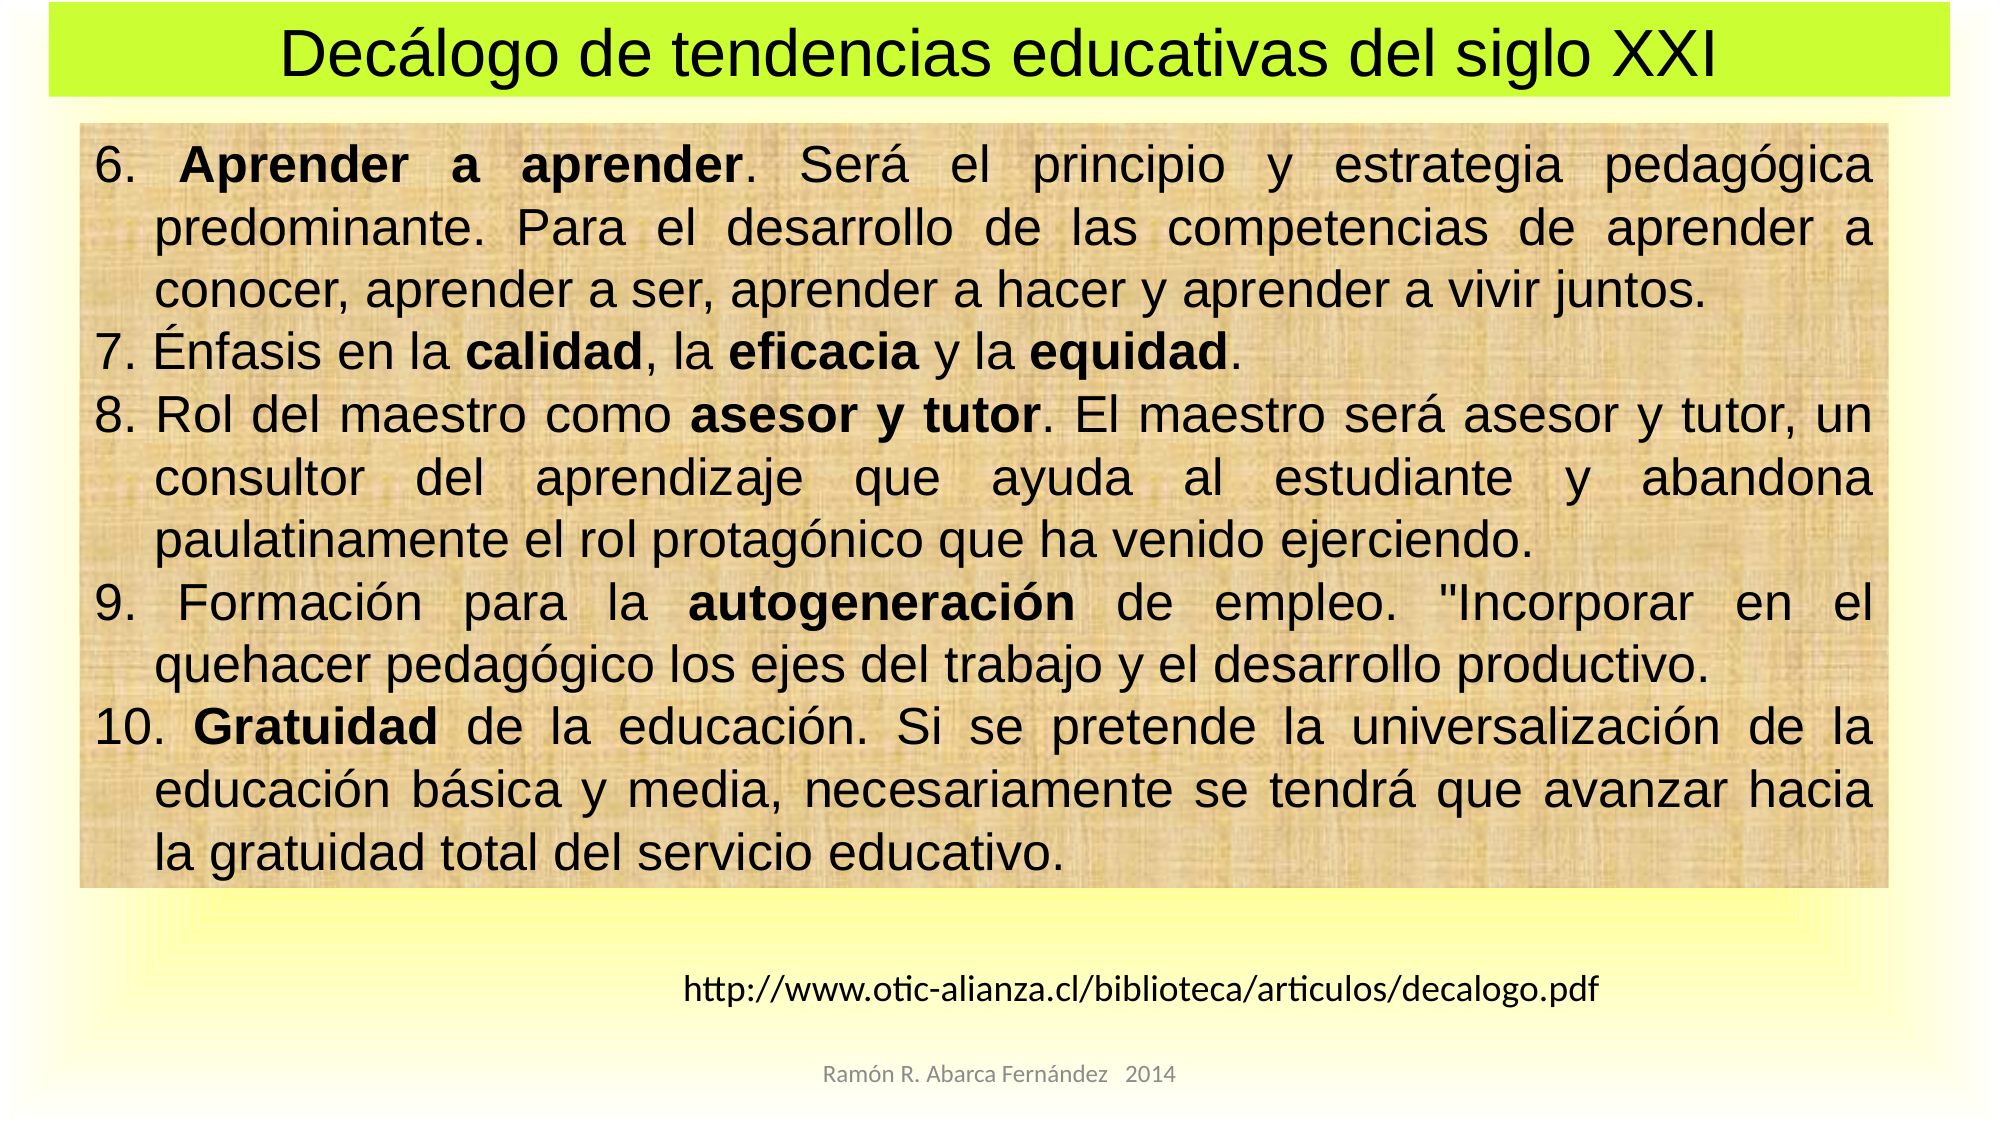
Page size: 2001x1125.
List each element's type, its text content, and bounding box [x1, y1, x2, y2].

text_box http://www.otic-alianza.cl/biblioteca/articulos/decalogo.pdf [668, 956, 1616, 1017]
footer Ramón R. Abarca Fernández 2014 [662, 1042, 1338, 1103]
text_box 6. Aprender a aprender. Será el principio y estrategia pedagógica predominante. Para el desarrollo de las competencias de aprender a conocer, aprender a ser, aprender a hacer y aprender a vivir juntos. 7. Énfasis en la calidad, la eficacia y la equidad. 8. Rol del maestro como asesor y tutor. El maestro será asesor y tutor, un consultor del aprendizaje que ayuda al estudiante y abandona paulatinamente el rol protagónico que ha venido ejerciendo. 9. Formación para la autogeneración de empleo. "Incorporar en el quehacer pedagógico los ejes del trabajo y el desarrollo productivo. 10. Gratuidad de la educación. Si se pretende la universalización de la educación básica y media, necesariamente se tendrá que avanzar hacia la gratuidad total del servicio educativo. [79, 123, 1889, 888]
text_box Decálogo de tendencias educativas del siglo XXI [48, 2, 1950, 97]
